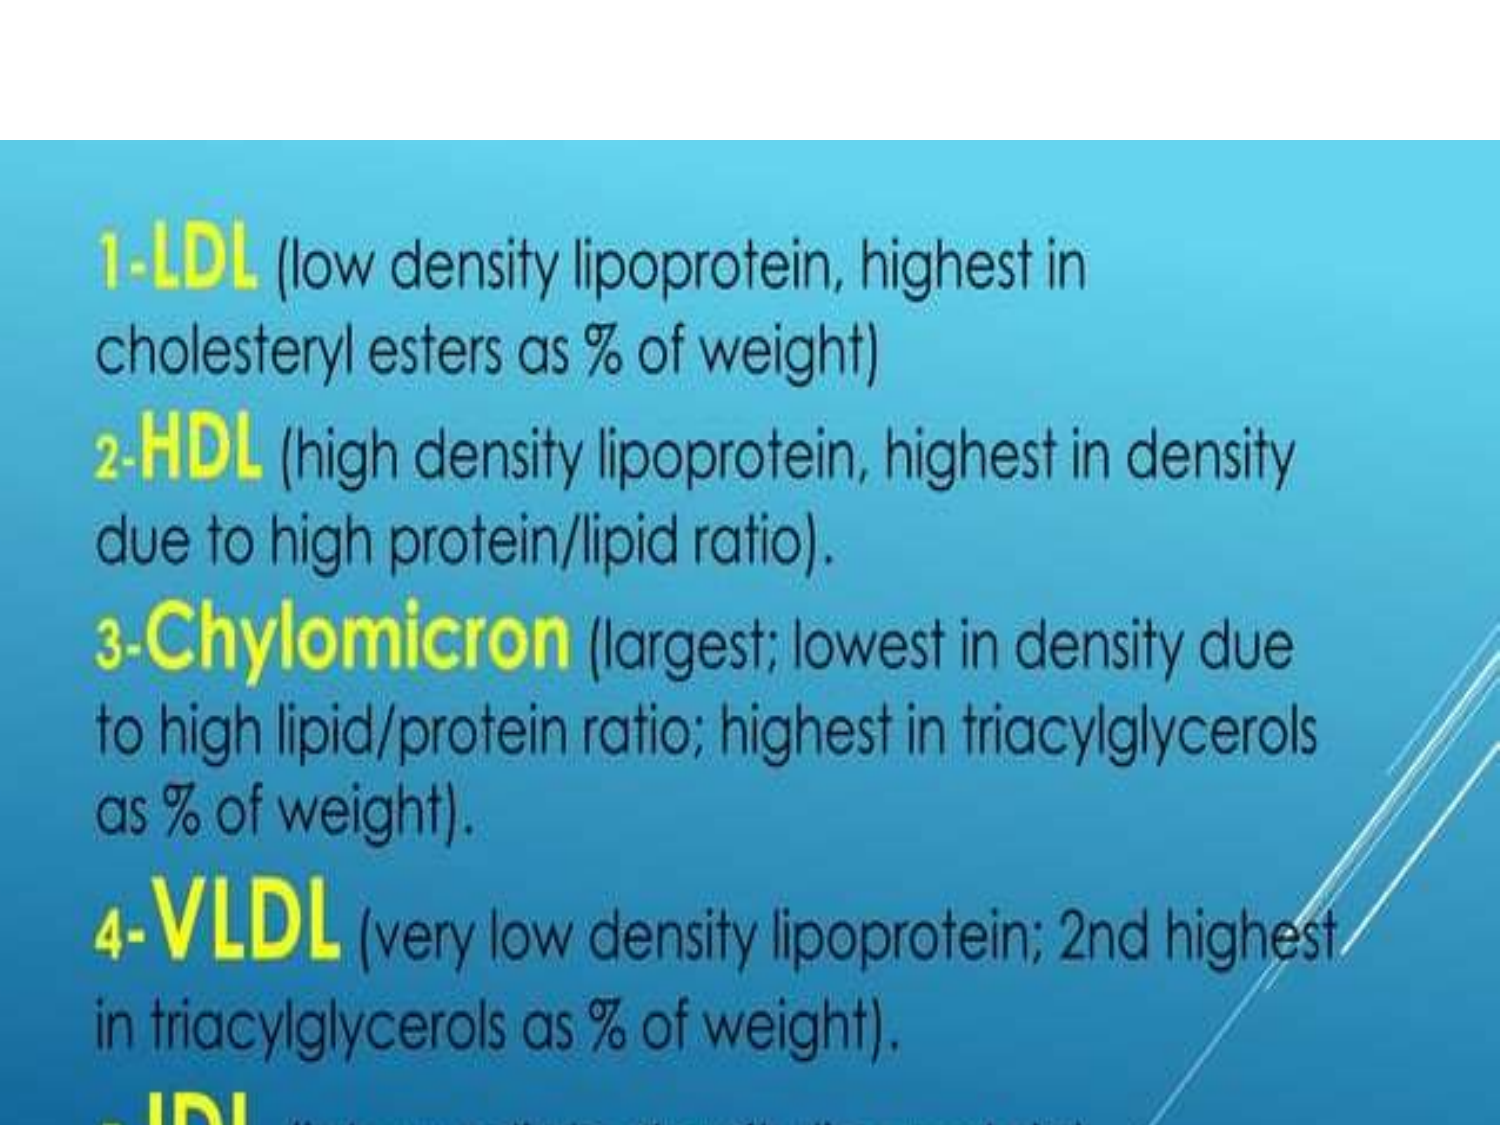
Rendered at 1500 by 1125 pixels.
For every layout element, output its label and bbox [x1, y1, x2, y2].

picture [0, 139, 1500, 1125]
